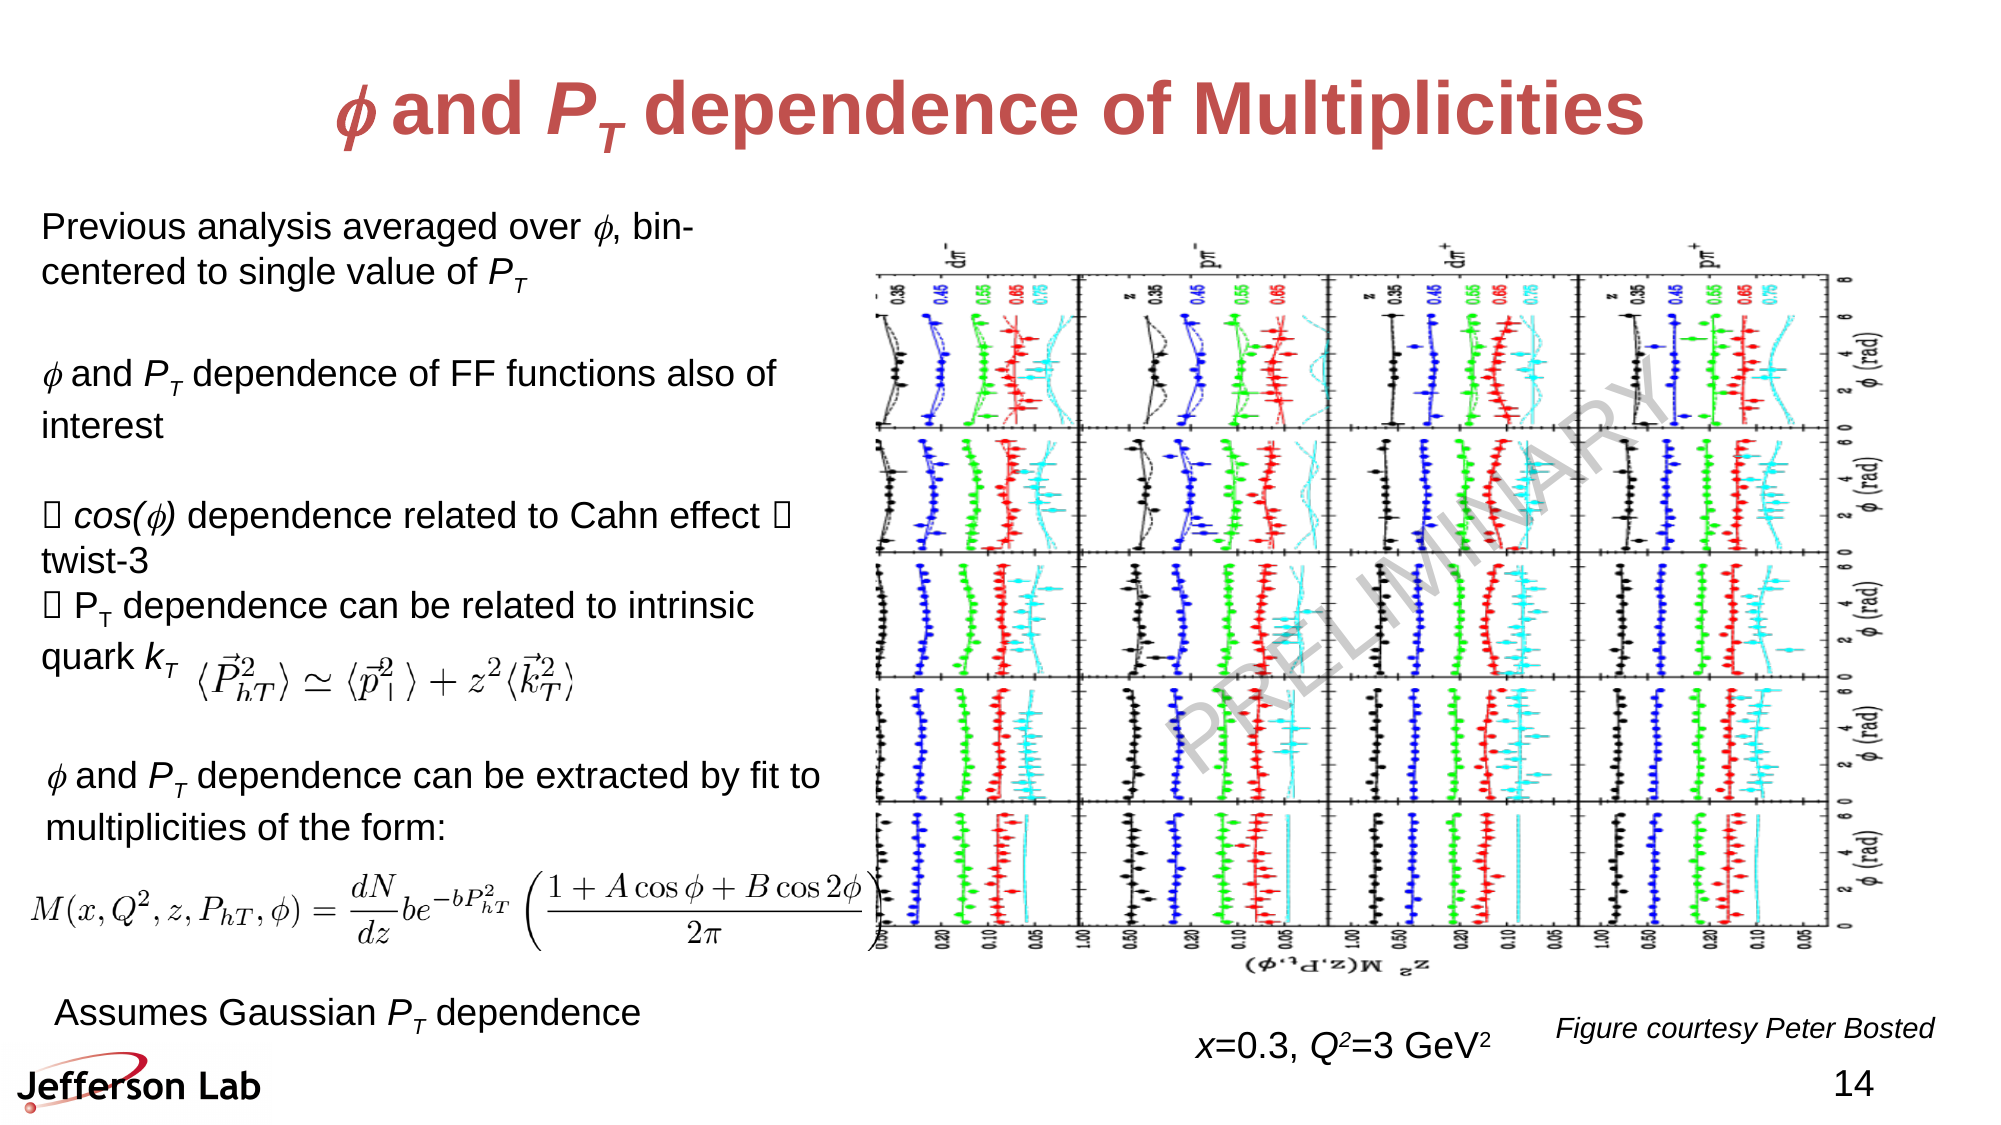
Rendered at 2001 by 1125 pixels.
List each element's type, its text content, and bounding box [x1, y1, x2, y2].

picture [198, 652, 573, 701]
picture [1006, 63, 1839, 1125]
title f and PT dependence of Multiplicities [99, 45, 1900, 177]
text_box f and PT dependence can be extracted by fit to multiplicities of the form: [30, 744, 850, 855]
picture [1, 1042, 272, 1125]
text_box Previous analysis averaged over f, bin-centered to single value of PT f and PT dependence of FF functions also of interest  cos(f) dependence related to Cahn effect  twist-3  PT dependence can be related to intrinsic quark kT [26, 194, 845, 691]
picture [30, 870, 882, 951]
text_box Assumes Gaussian PT dependence [39, 980, 657, 1046]
text_box Figure courtesy Peter Bosted [1843, 1002, 1951, 1052]
